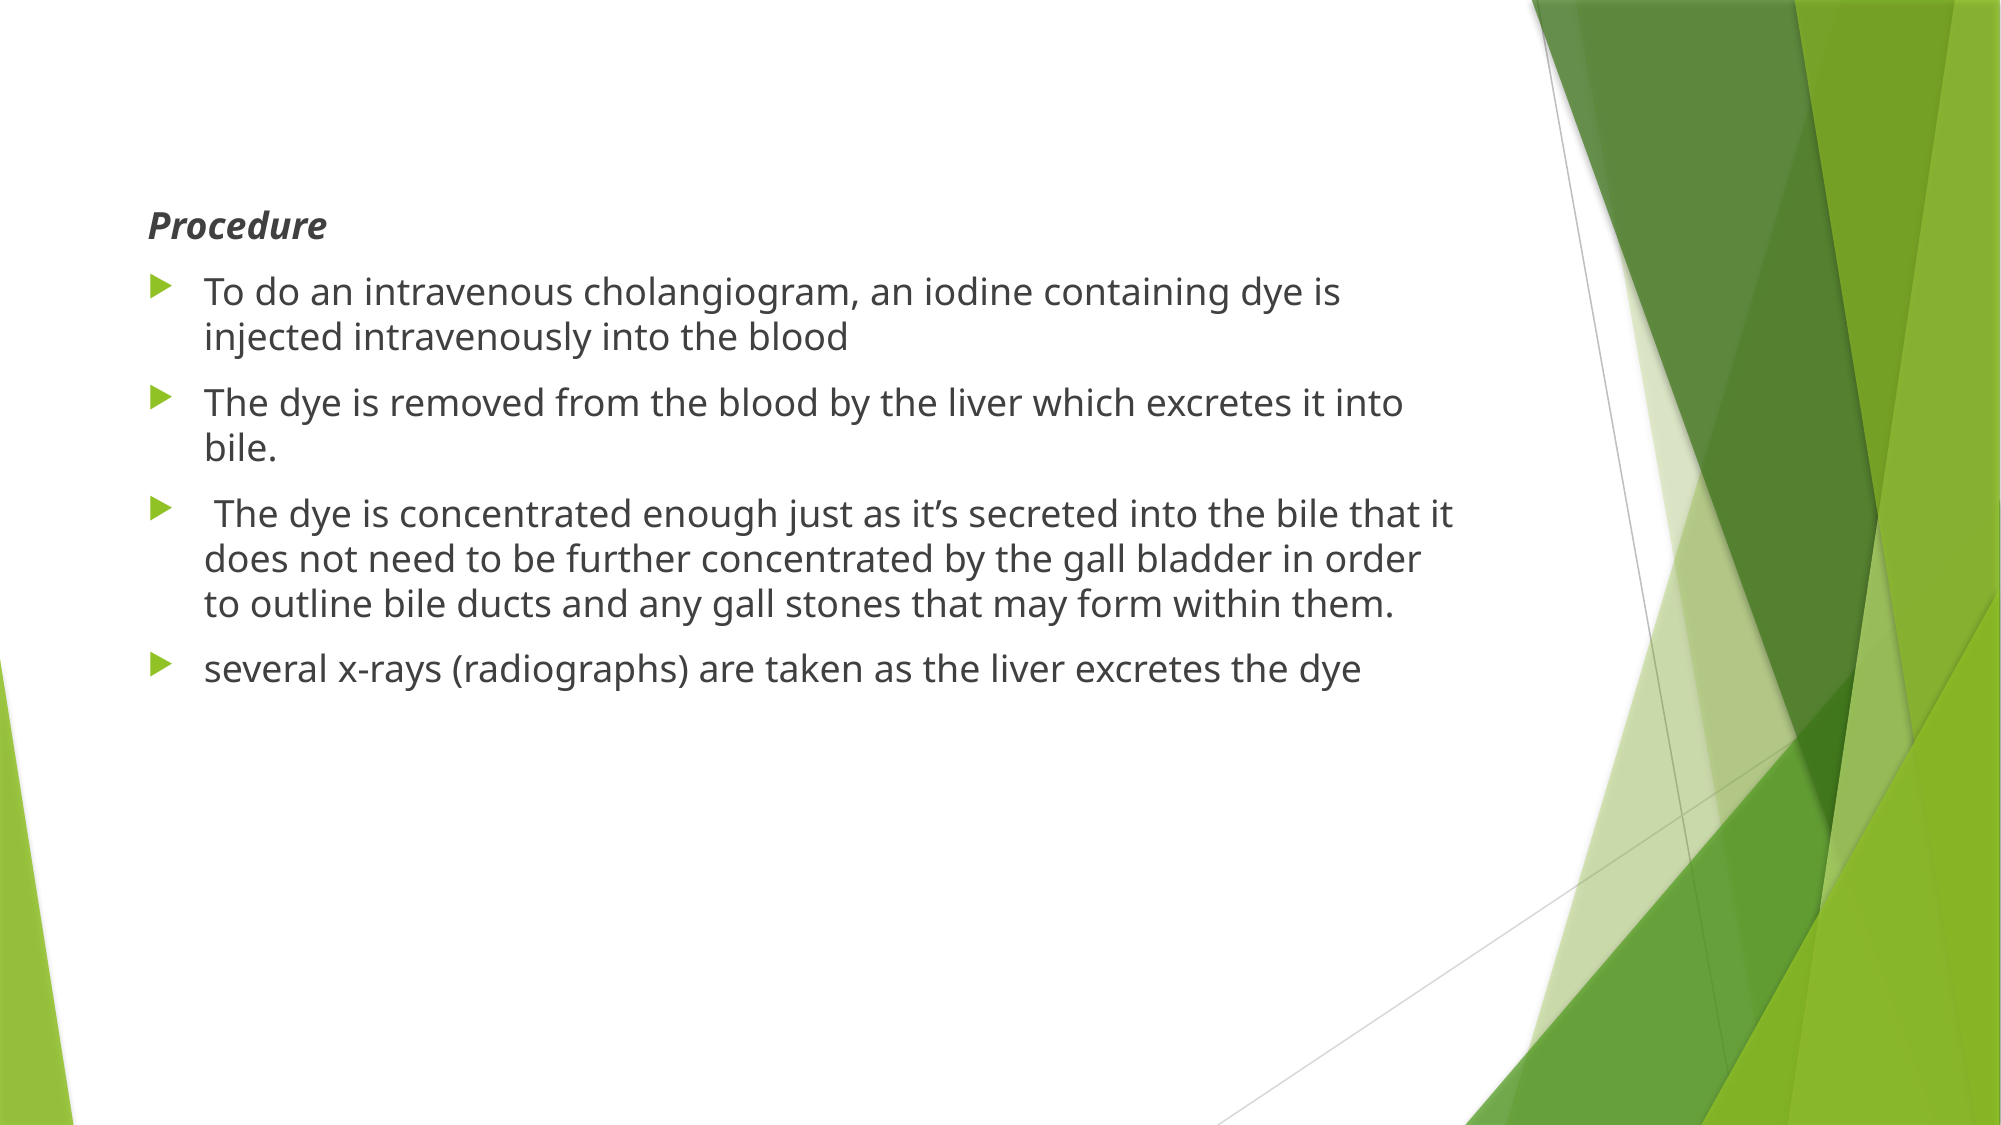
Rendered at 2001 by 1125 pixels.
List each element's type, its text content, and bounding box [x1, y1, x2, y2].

list Procedure To do an intravenous cholangiogram, an iodine containing dye is injected intravenously into the blood The dye is removed from the blood by the liver which excretes it into bile. The dye is concentrated enough just as it’s secreted into the bile that it does not need to be further concentrated by the gall bladder in order to outline bile ducts and any gall stones that may form within them. several x-rays (radiographs) are taken as the liver excretes the dye [132, 194, 1483, 1034]
